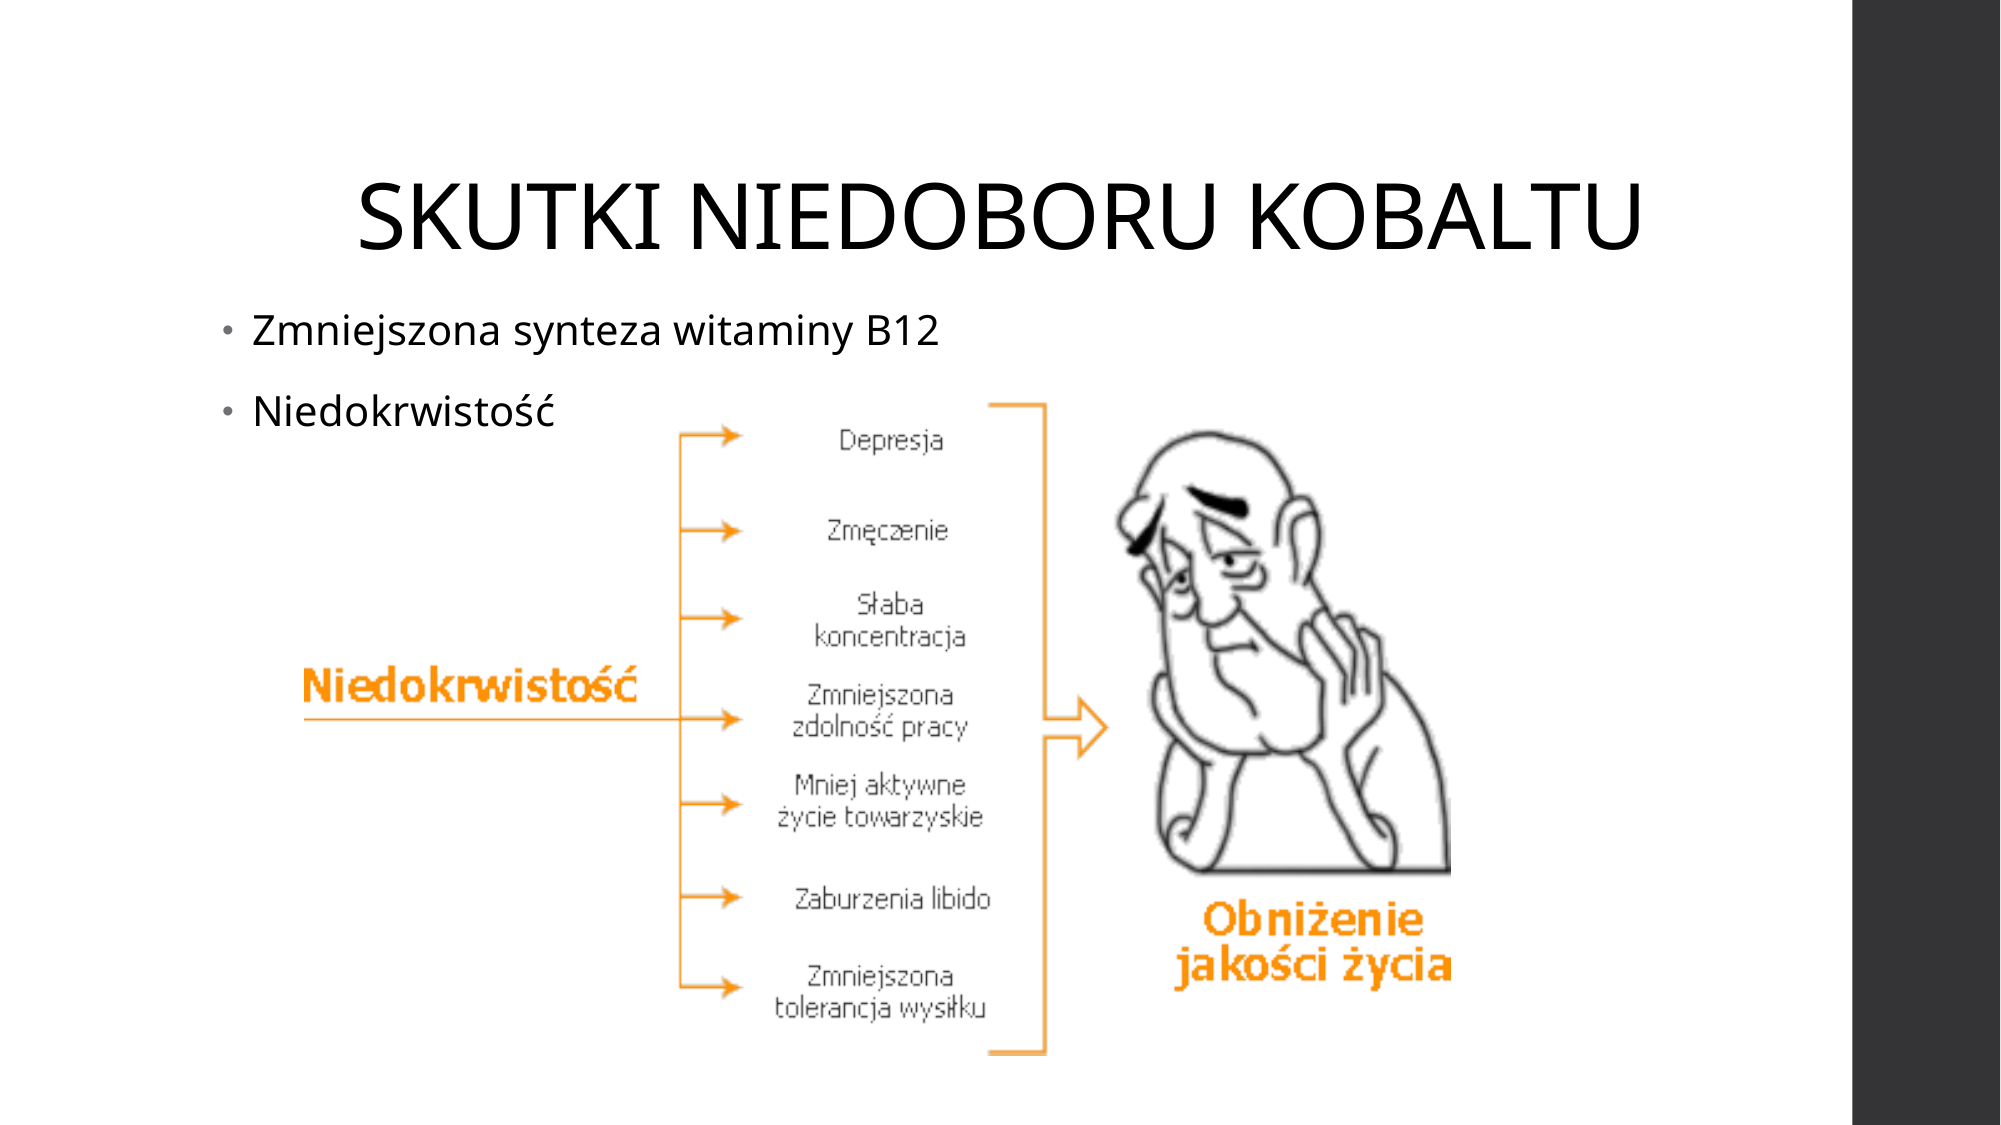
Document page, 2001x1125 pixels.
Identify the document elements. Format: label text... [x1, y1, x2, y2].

list Zmniejszona synteza witaminy B12 Niedokrwistość [206, 299, 1617, 1014]
title SKUTKI NIEDOBORU KOBALTU [206, 60, 1797, 278]
picture [303, 397, 1451, 1056]
